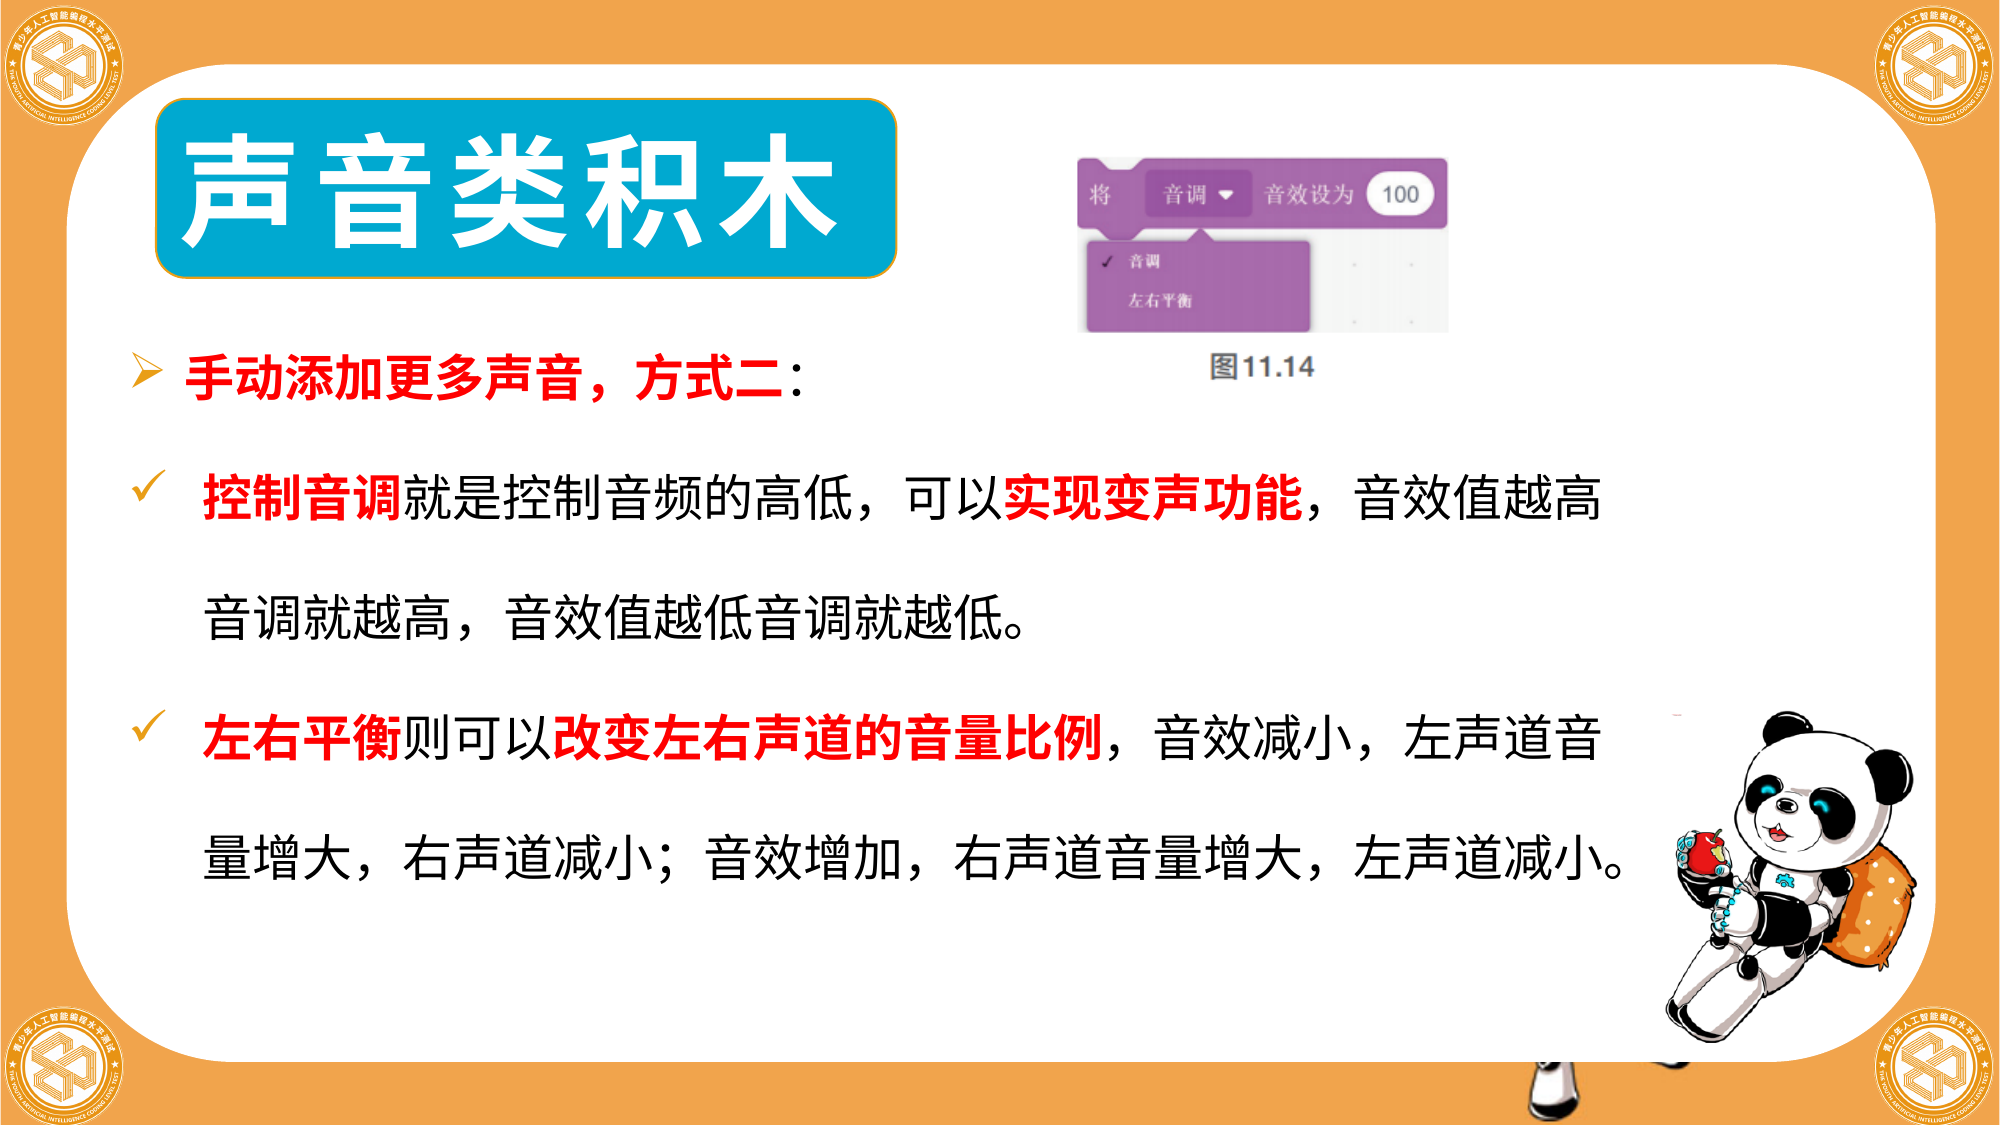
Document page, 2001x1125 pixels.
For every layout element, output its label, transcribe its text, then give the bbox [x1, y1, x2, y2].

text_box 声音类积木 [154, 97, 898, 279]
picture [0, 0, 2000, 1125]
text_box 手动添加更多声音，方式二： 控制音调就是控制音频的高低，可以实现变声功能，音效值越高音调就越高，音效值越低音调就越低。 左右平衡则可以改变左右声道的音量比例，音效减小，左声道音量增大，右声道减小；音效增加，右声道音量增大，左声道减小。 [113, 279, 1654, 895]
